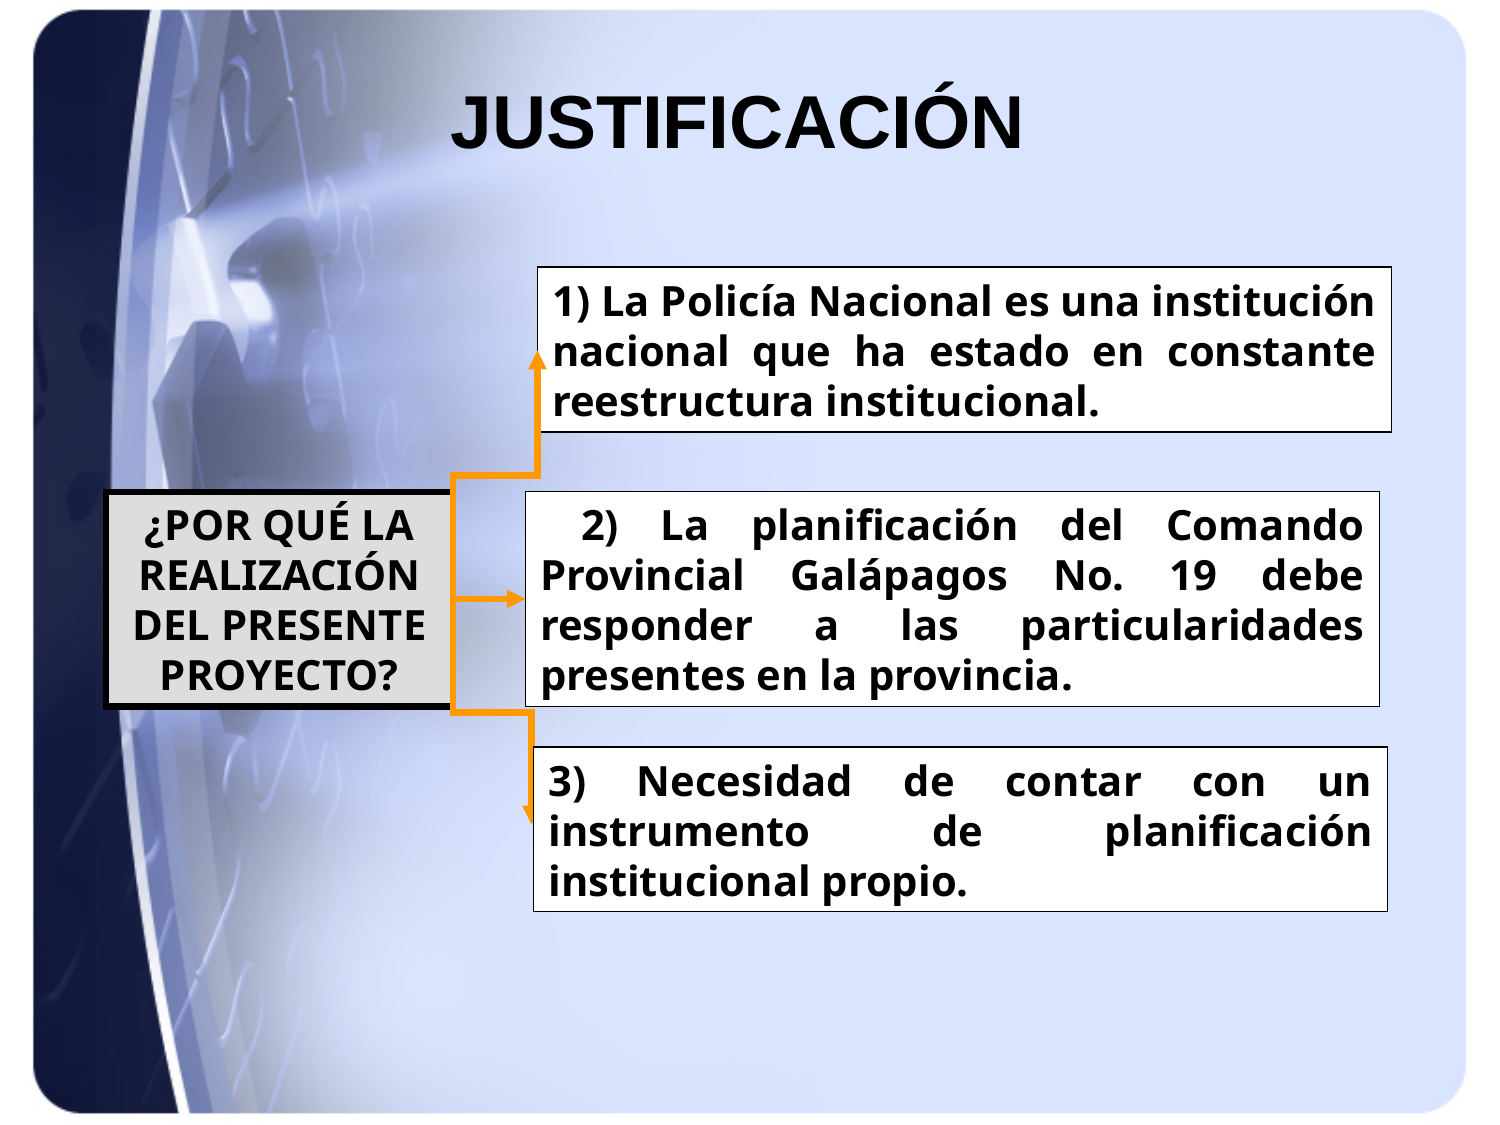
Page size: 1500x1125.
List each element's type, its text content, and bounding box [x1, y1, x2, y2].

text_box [105, 192, 1392, 914]
text_box JUSTIFICACIÓN [407, 66, 1069, 172]
picture [0, 0, 1500, 1125]
